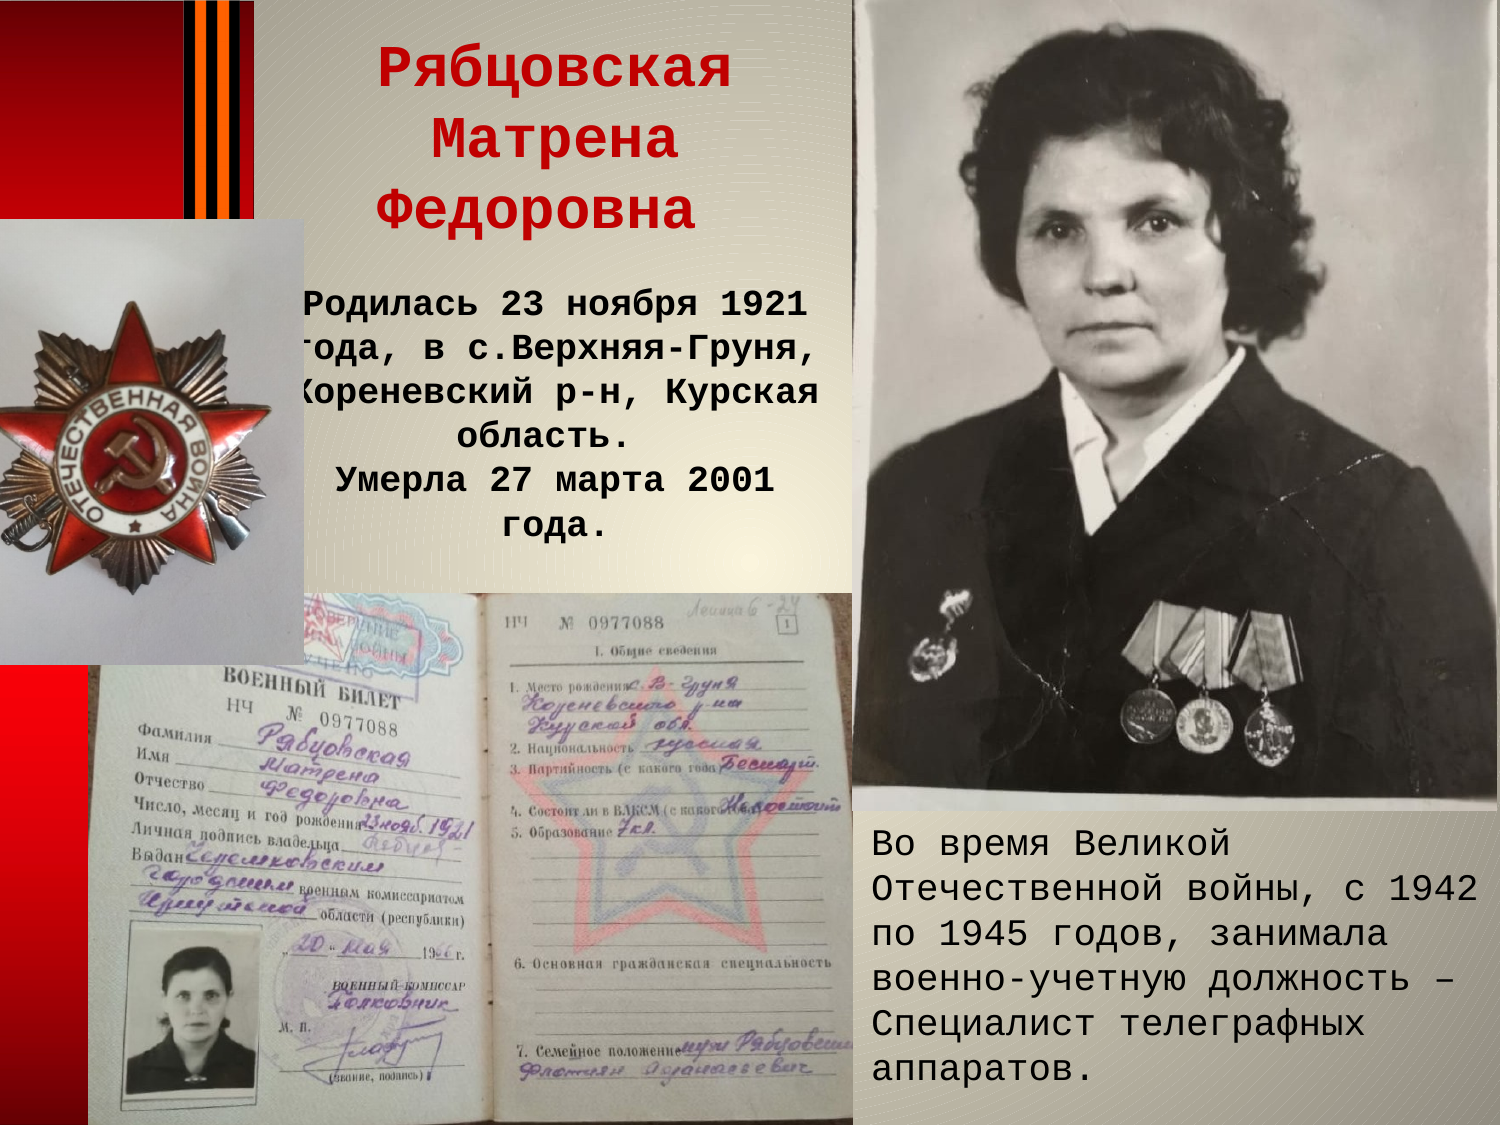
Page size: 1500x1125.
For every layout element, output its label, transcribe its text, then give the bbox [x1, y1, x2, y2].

title Рябцовская Матрена Федоровна Родилась 23 ноября 1921 года, в с.Верхняя-Груня, Кореневский р-н, Курская область. Умерла 27 марта 2001 года. [254, 19, 847, 592]
picture [0, 0, 1497, 1125]
text_box Во время Великой Отечественной войны, с 1942 по 1945 годов, занимала военно-учетную должность – Специалист телеграфных аппаратов. [857, 816, 1500, 1096]
